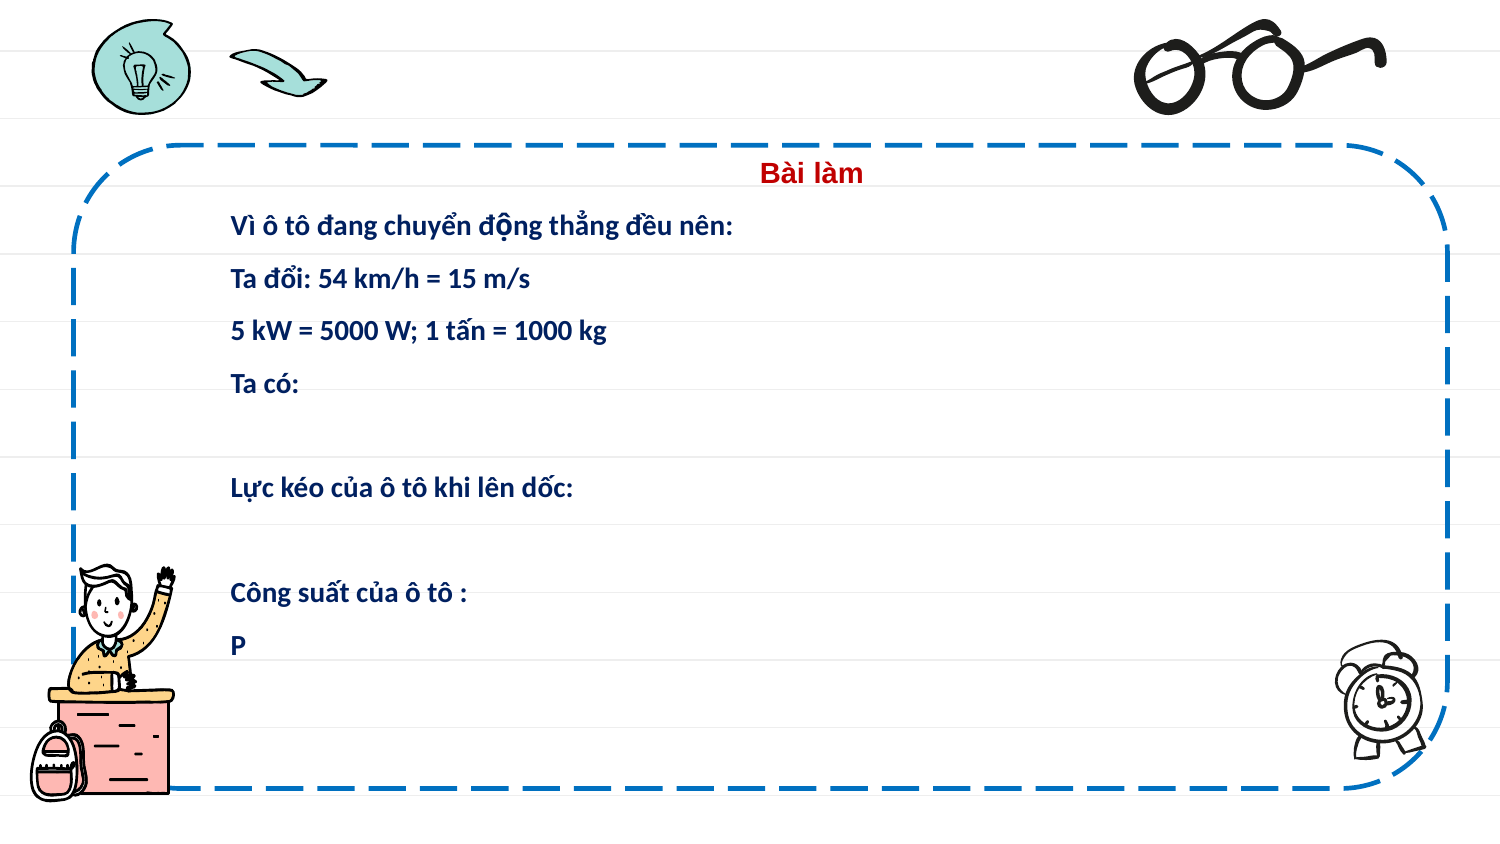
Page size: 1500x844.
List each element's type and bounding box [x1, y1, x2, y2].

text_box [1331, 639, 1427, 761]
text_box [227, 48, 329, 98]
text_box [1129, 18, 1387, 116]
text_box [28, 564, 176, 802]
text_box [71, 143, 1450, 791]
text_box [91, 18, 192, 116]
